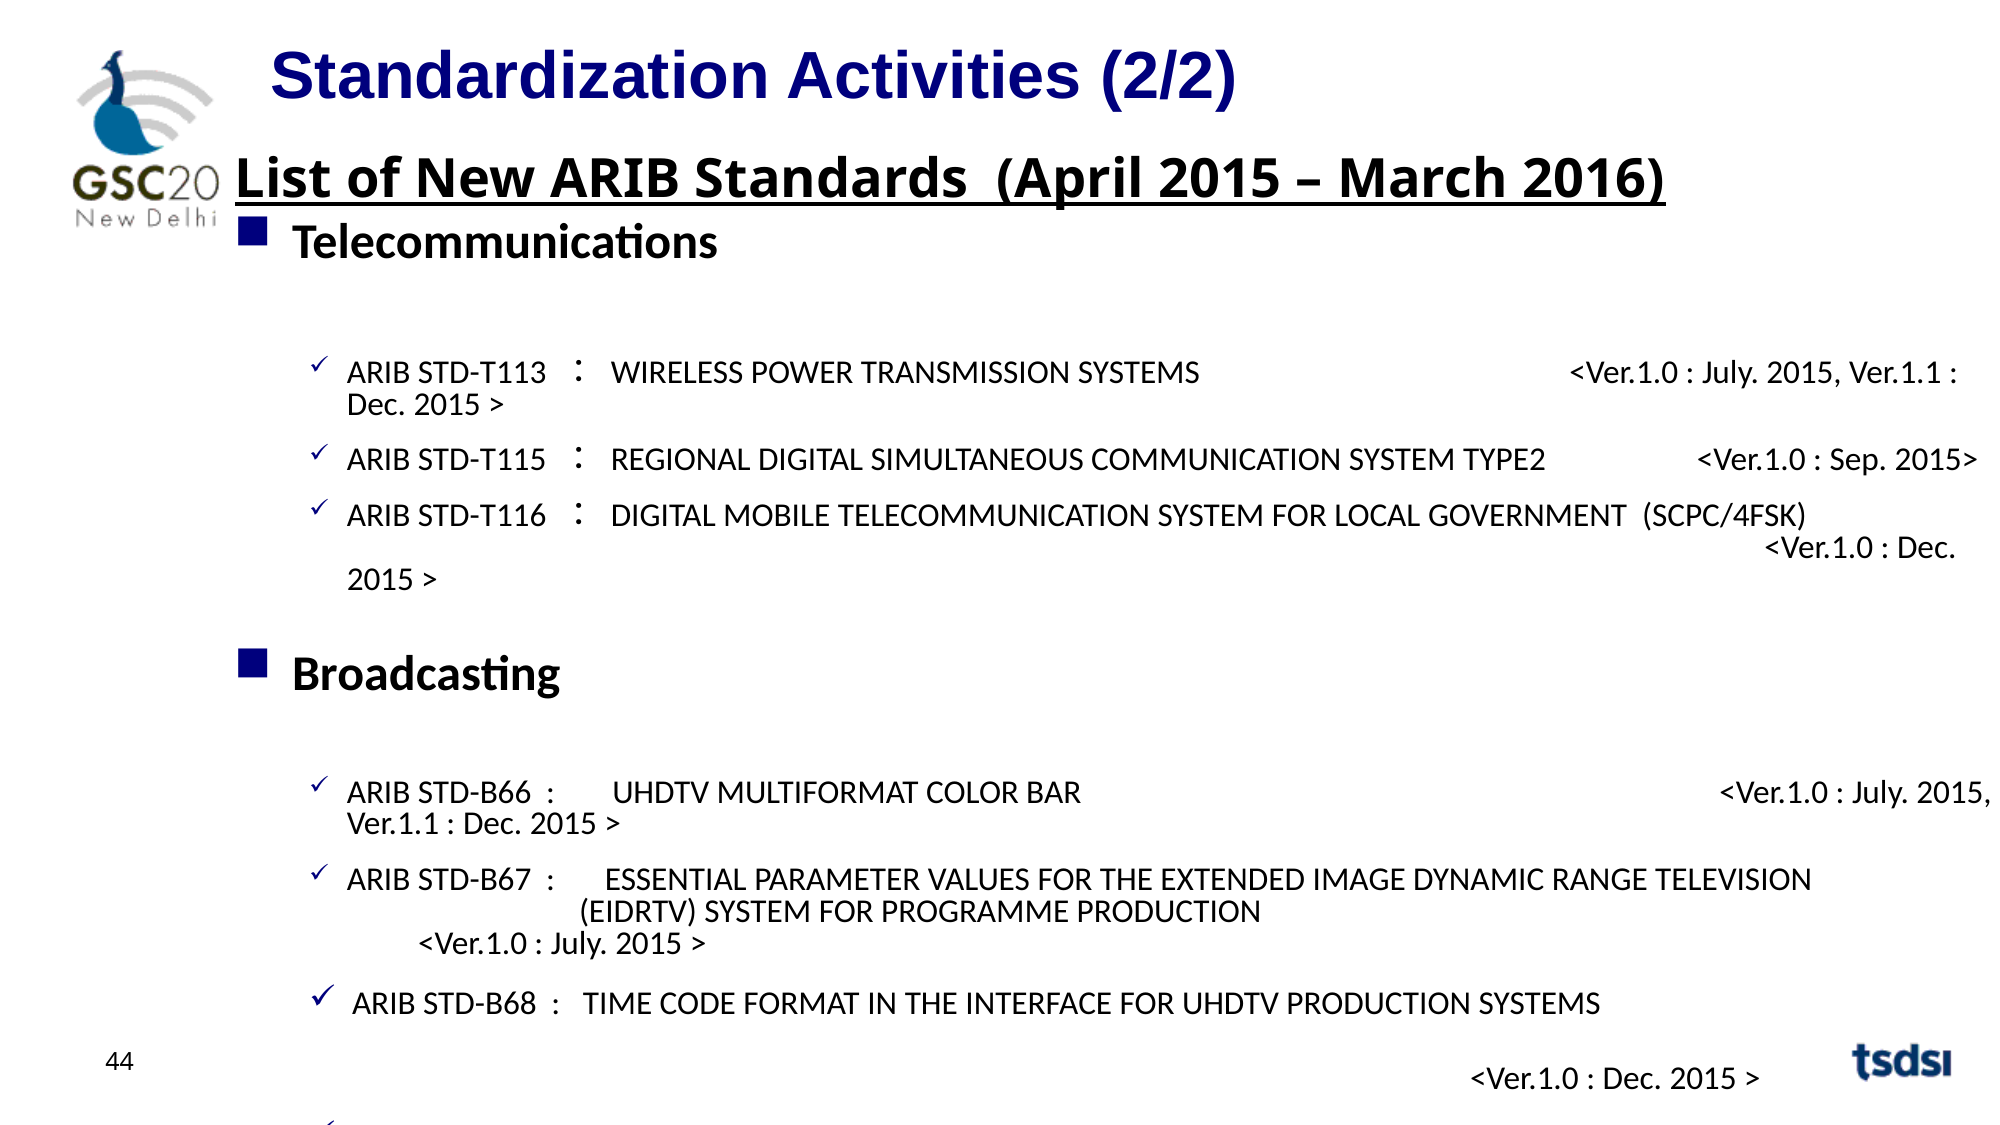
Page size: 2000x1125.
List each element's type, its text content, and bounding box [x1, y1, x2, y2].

picture [0, 50, 236, 232]
slide_number 44 [31, 1037, 209, 1101]
text_box Standardization Activities (2/2) [255, 16, 1939, 128]
text_box List of New ARIB Standards (April 2015 – March 2016) [220, 135, 2000, 217]
list Telecommunications ARIB STD-T113 ： WIRELESS POWER TRANSMISSION SYSTEMS <Ver.1.0 : July. 2015, Ver.1.1 : Dec. 2015 > ARIB STD-T115 ： REGIONAL DIGITAL SIMULTANEOUS COMMUNICATION SYSTEM TYPE2 <Ver.1.0 : Sep. 2015> ARIB STD-T116 ： DIGITAL MOBILE TELECOMMUNICATION SYSTEM FOR LOCAL GOVERNMENT (SCPC/4FSK) <Ver.1.0 : Dec. 2015 > Broadcasting ARIB STD-B66 : UHDTV MULTIFORMAT COLOR BAR <Ver.1.0 : July. 2015, Ver.1.1 : Dec. 2015 > ARIB STD-B67 : ESSENTIAL PARAMETER VALUES FOR THE EXTENDED IMAGE DYNAMIC RANGE TELEVISION (EIDRTV) SYSTEM FOR PROGRAMME PRODUCTION <Ver.1.0 : July. 2015 > ARIB STD-B68 : TIME CODE FORMAT IN THE INTERFACE FOR UHDTV PRODUCTION SYSTEMS <Ver.1.0 : Dec. 2015 > ARIB STD-B69 : EXCHANGE FORMAT OF THE DIGITAL CLOSED CAPTION FILE FOR DIGITAL TELEVISION BROADCASTING SYSTEM (SECOND GENERATION) <Ver.1.0 : Mar 2016 > [234, 217, 2000, 1071]
picture [1846, 1071, 1965, 1082]
